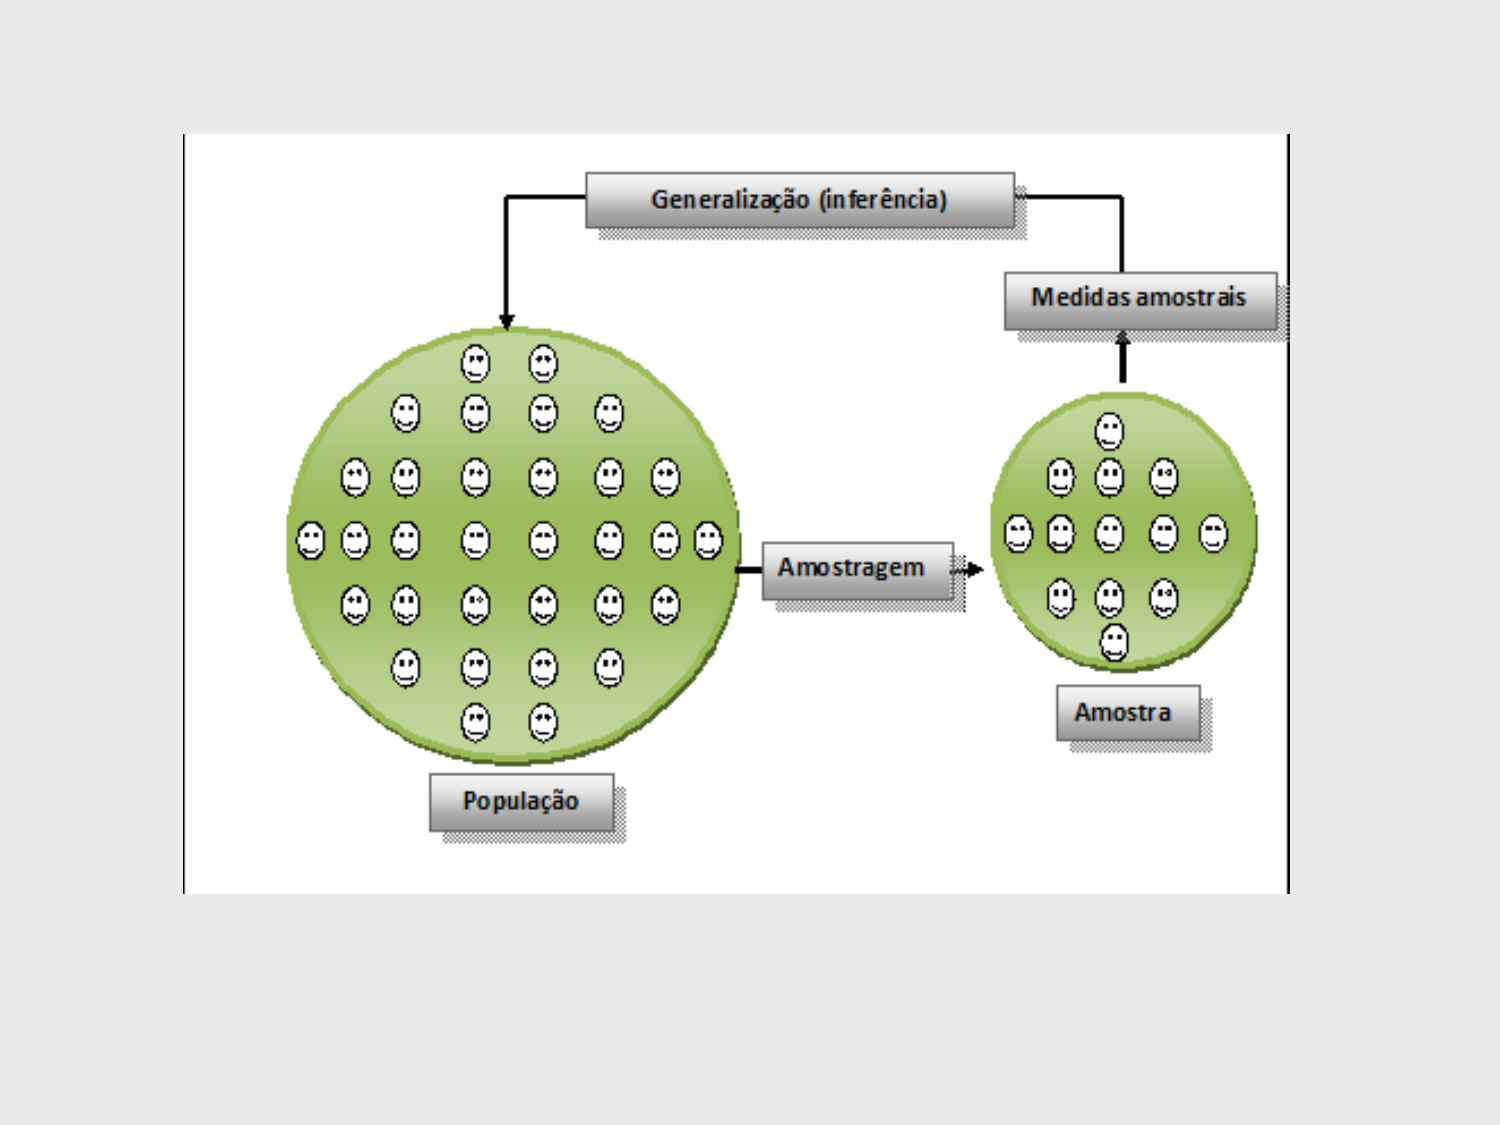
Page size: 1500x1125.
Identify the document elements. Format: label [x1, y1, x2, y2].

picture [182, 134, 1291, 894]
